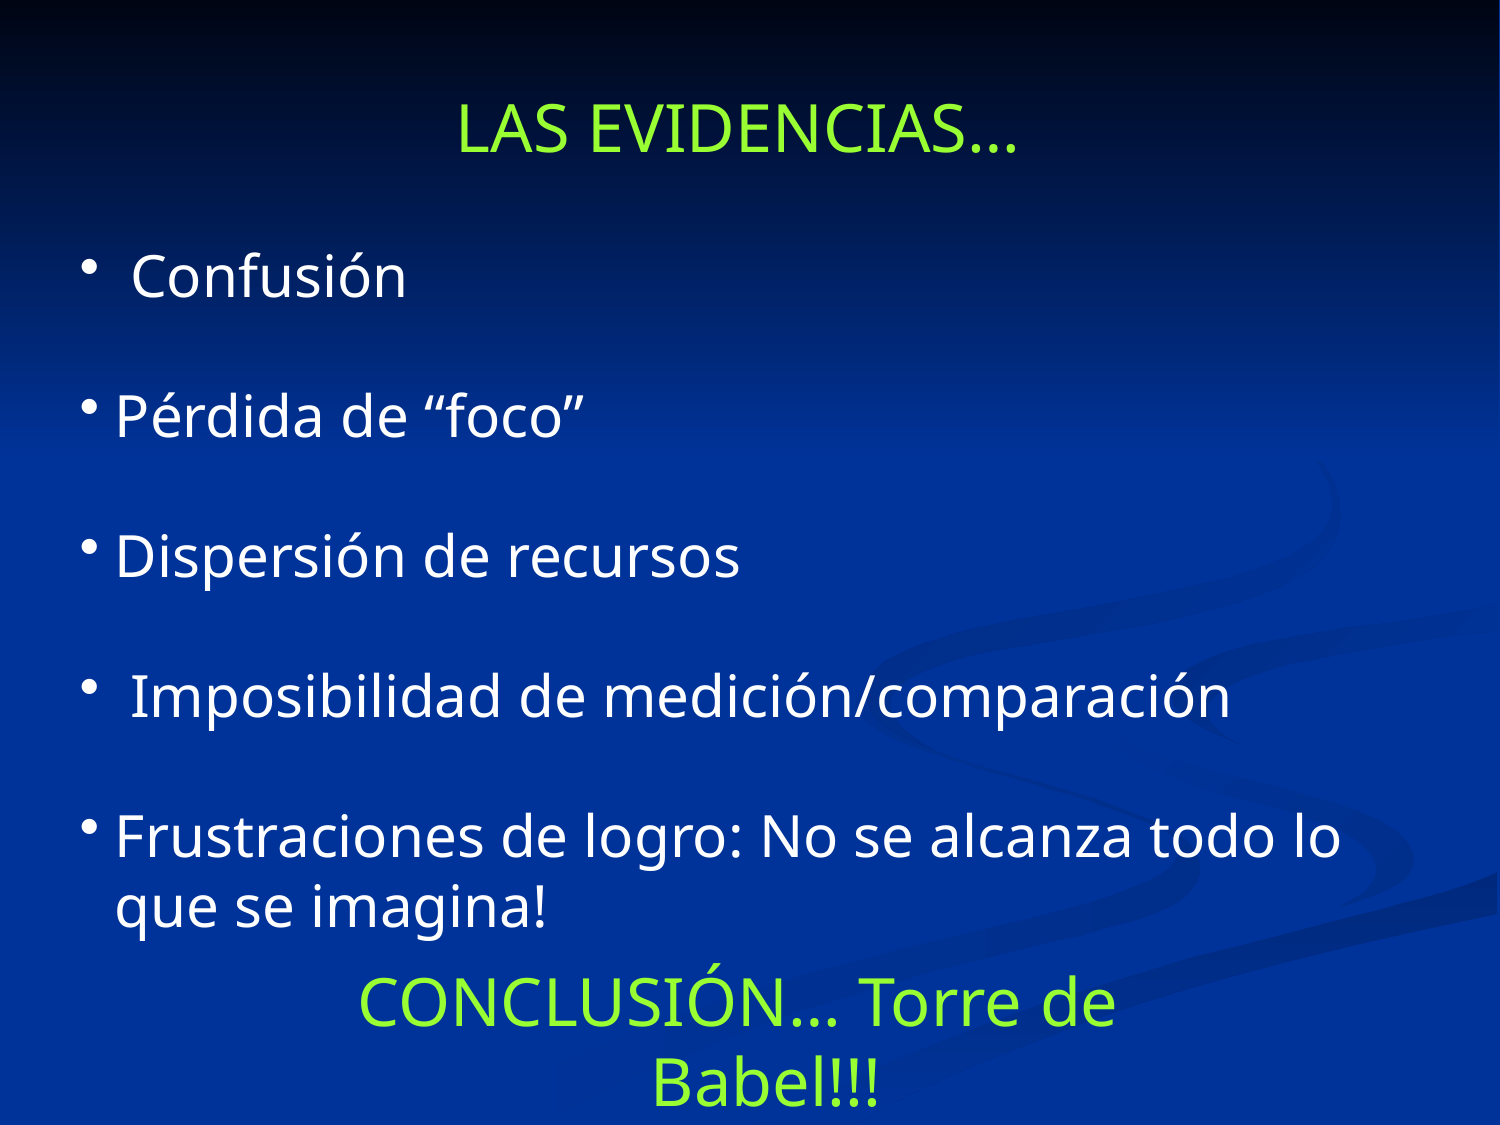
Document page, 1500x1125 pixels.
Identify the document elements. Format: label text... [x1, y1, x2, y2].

text_box CONCLUSIÓN… Torre de Babel!!! [312, 952, 1164, 1125]
text_box Confusión Pérdida de “foco” Dispersión de recursos Imposibilidad de medición/comparación Frustraciones de logro: No se alcanza todo lo que se imagina! [64, 231, 1471, 947]
text_box LAS EVIDENCIAS… [147, 78, 1329, 173]
